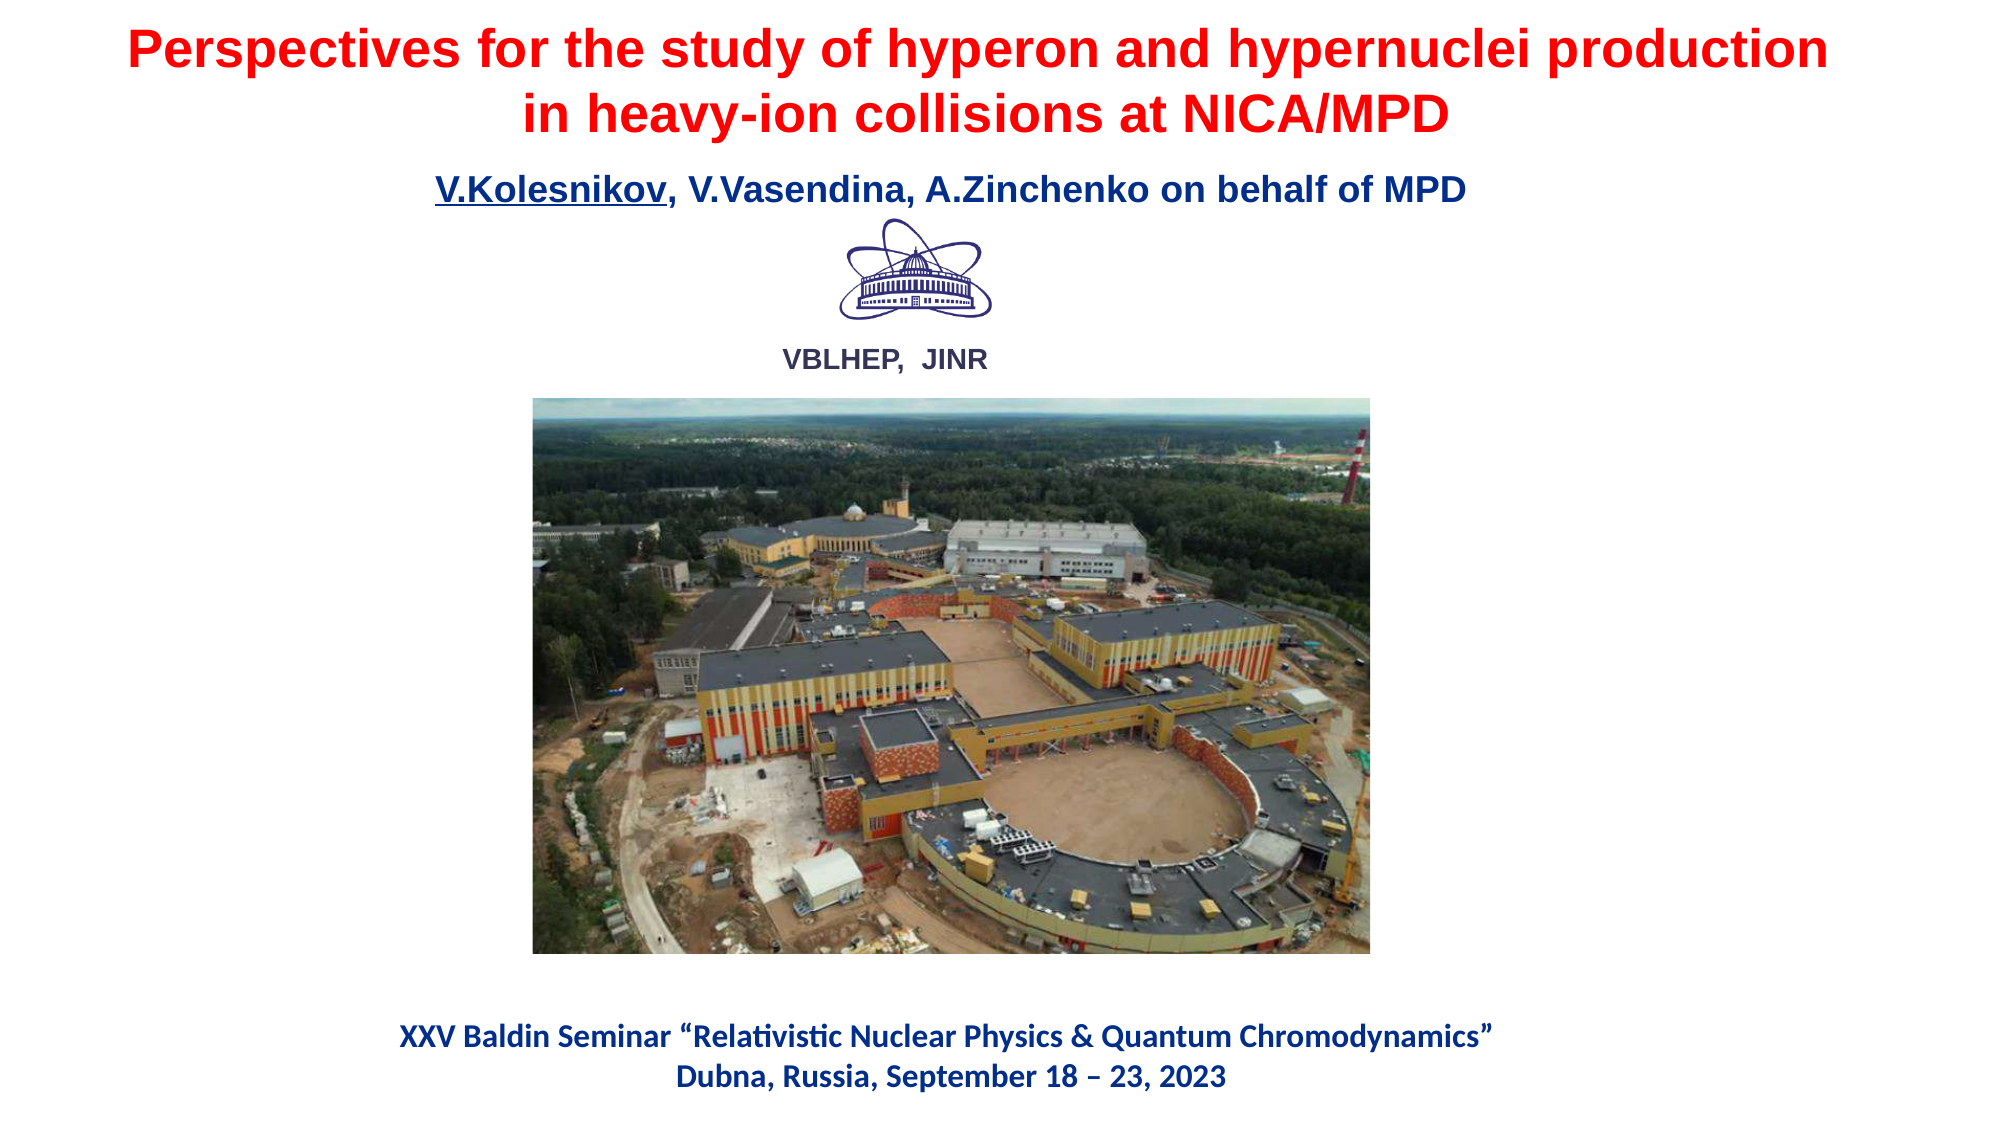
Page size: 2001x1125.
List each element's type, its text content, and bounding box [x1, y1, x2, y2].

picture [839, 218, 992, 320]
text_box Perspectives for the study of hyperon and hypernuclei production in heavy-ion collisions at NICA/MPD [112, 6, 1848, 152]
text_box V.Kolesnikov, V.Vasendina, A.Zinchenko on behalf of MPD [420, 157, 1483, 218]
text_box VBLHEP, JINR [561, 333, 1210, 383]
text_box XXV Baldin Seminar “Relativistic Nuclear Physics & Quantum Chromodynamics” Dubna, Russia, September 18 – 23, 2023 [384, 1006, 1518, 1102]
picture [532, 397, 1371, 954]
